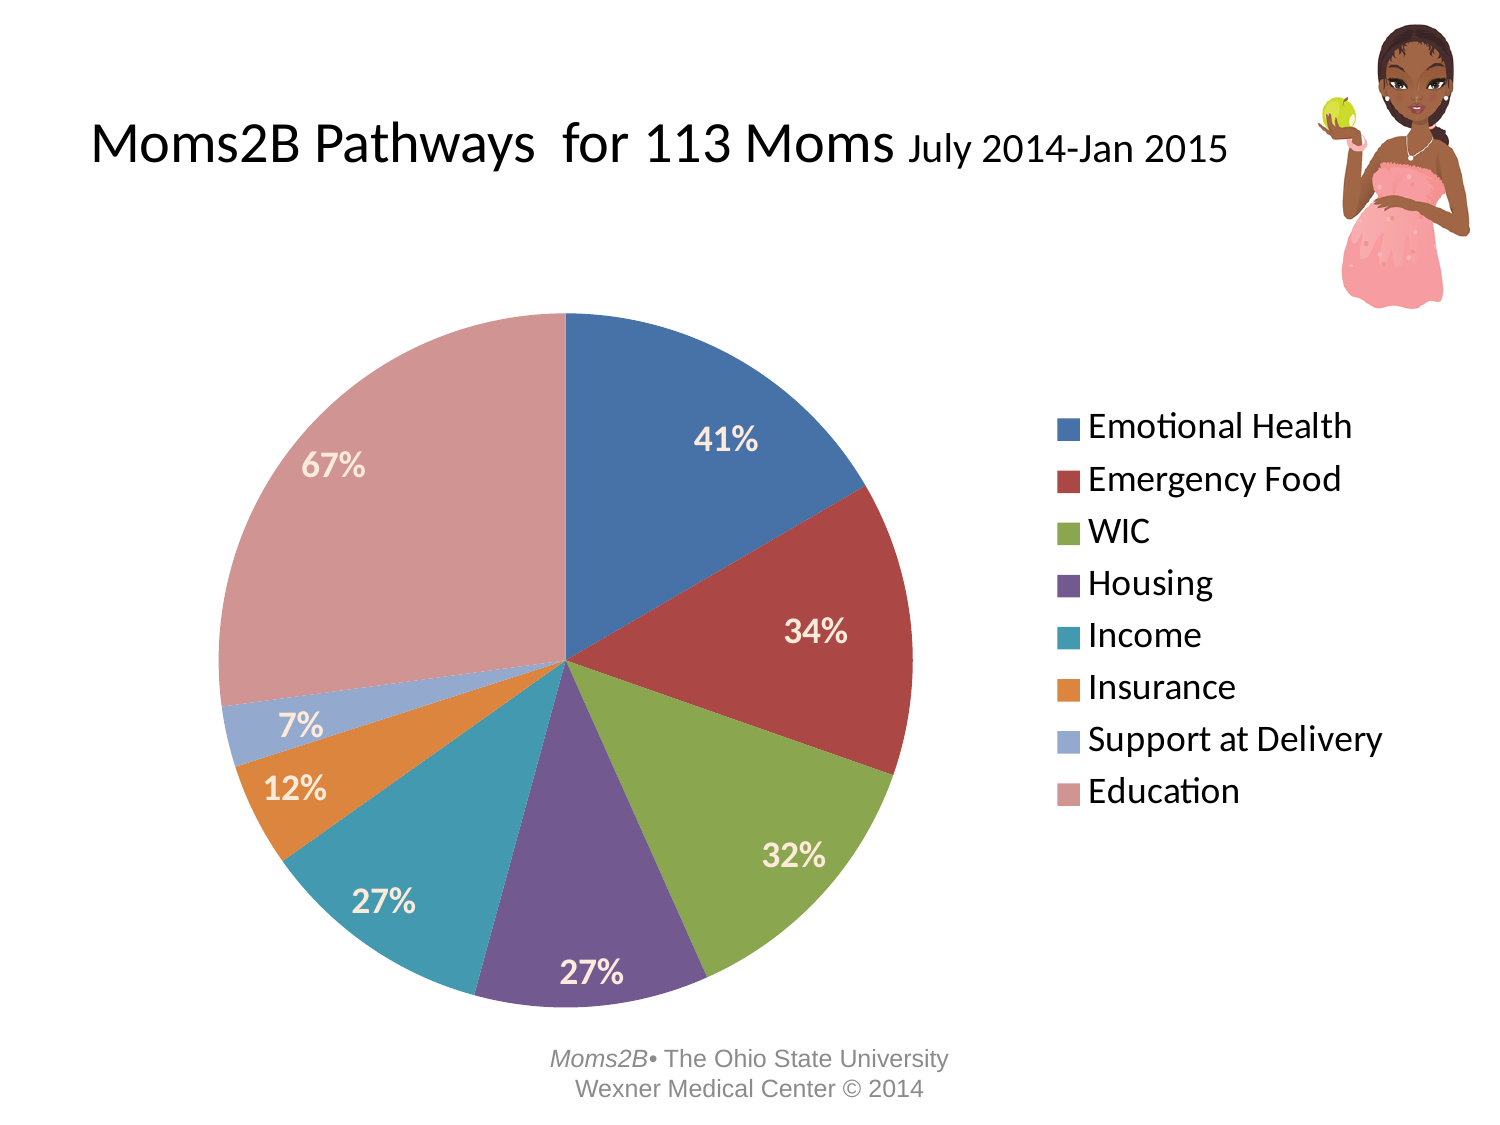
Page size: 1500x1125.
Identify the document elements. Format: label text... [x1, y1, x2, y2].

footer Moms2B• The Ohio State University Wexner Medical Center © 2014 [512, 1047, 988, 1103]
title Moms2B Pathways for 113 Moms July 2014-Jan 2015 [75, 45, 1271, 233]
picture [1276, 12, 1493, 313]
chart [87, 274, 1426, 1038]
